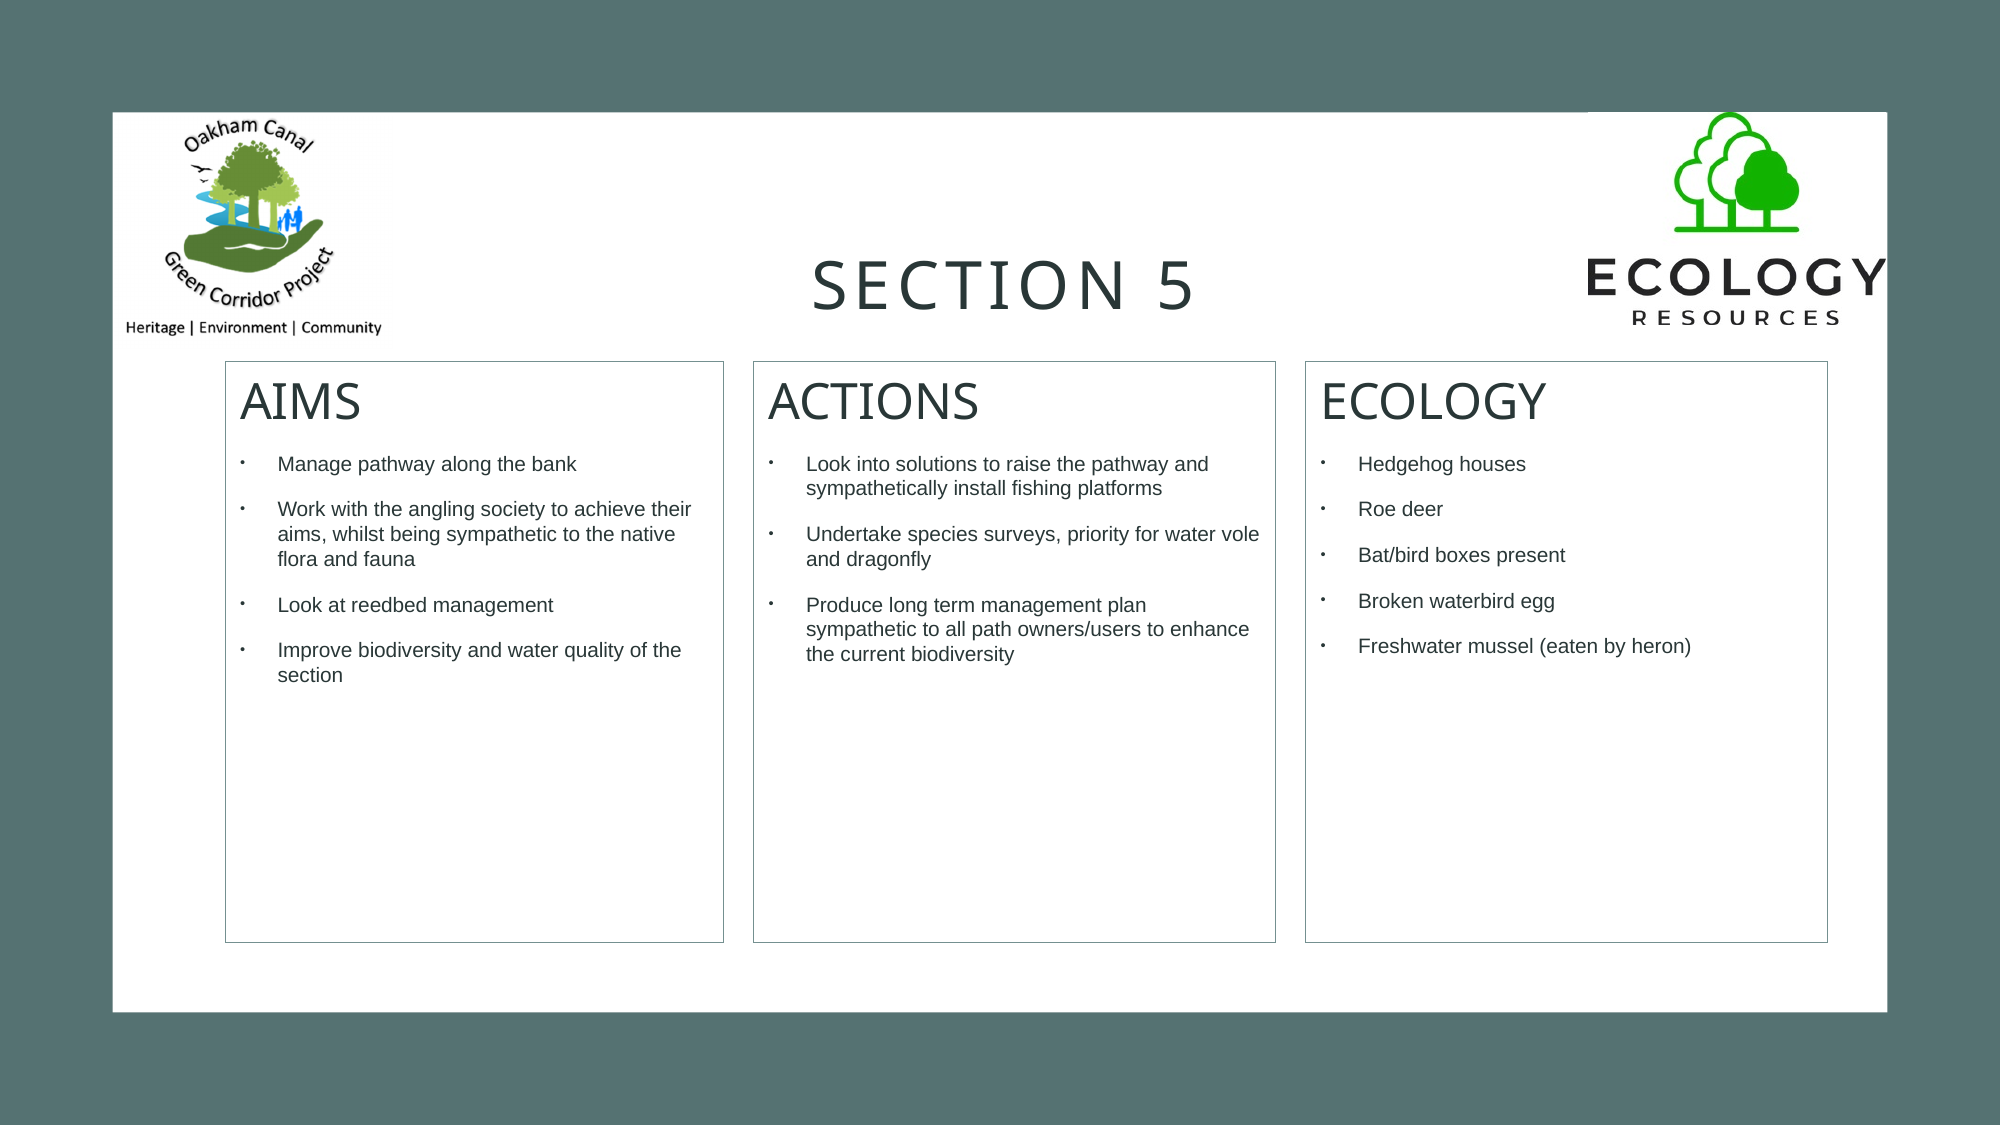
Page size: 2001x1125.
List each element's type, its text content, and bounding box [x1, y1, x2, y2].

text_box [0, 0, 2000, 1125]
picture [114, 116, 393, 349]
text_box ACTIONS Look into solutions to raise the pathway and sympathetically install fishing platforms Undertake species surveys, priority for water vole and dragonfly Produce long term management plan sympathetic to all path owners/users to enhance the current biodiversity [753, 361, 1276, 943]
text_box ECOLOGY Hedgehog houses Roe deer Bat/bird boxes present Broken waterbird egg Freshwater mussel (eaten by heron) [1305, 361, 1828, 943]
list AIMS Manage pathway along the bank Work with the angling society to achieve their aims, whilst being sympathetic to the native flora and fauna Look at reedbed management Improve biodiversity and water quality of the section [225, 361, 724, 943]
title Section 5 [393, 165, 1782, 332]
text_box [111, 111, 1888, 1013]
picture [1588, 112, 1886, 325]
